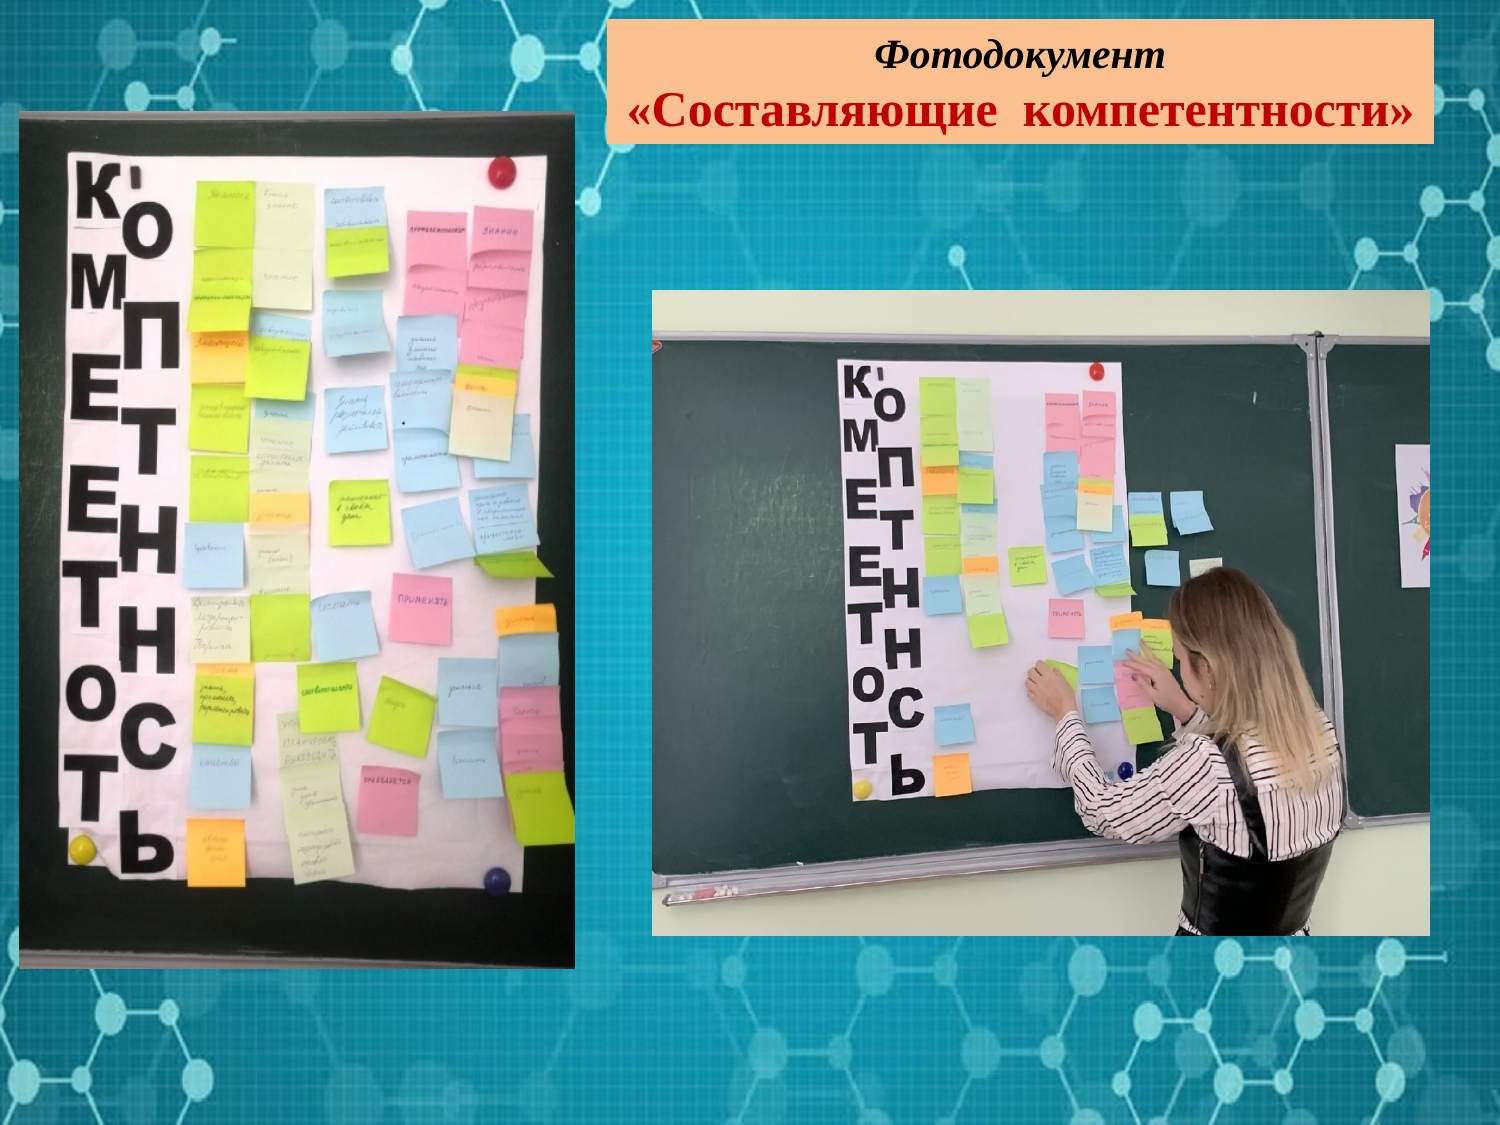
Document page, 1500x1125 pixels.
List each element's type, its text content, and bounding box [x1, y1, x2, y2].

text_box Фотодокумент «Составляющие компетентности» [606, 19, 1434, 144]
picture [0, 0, 1500, 1125]
